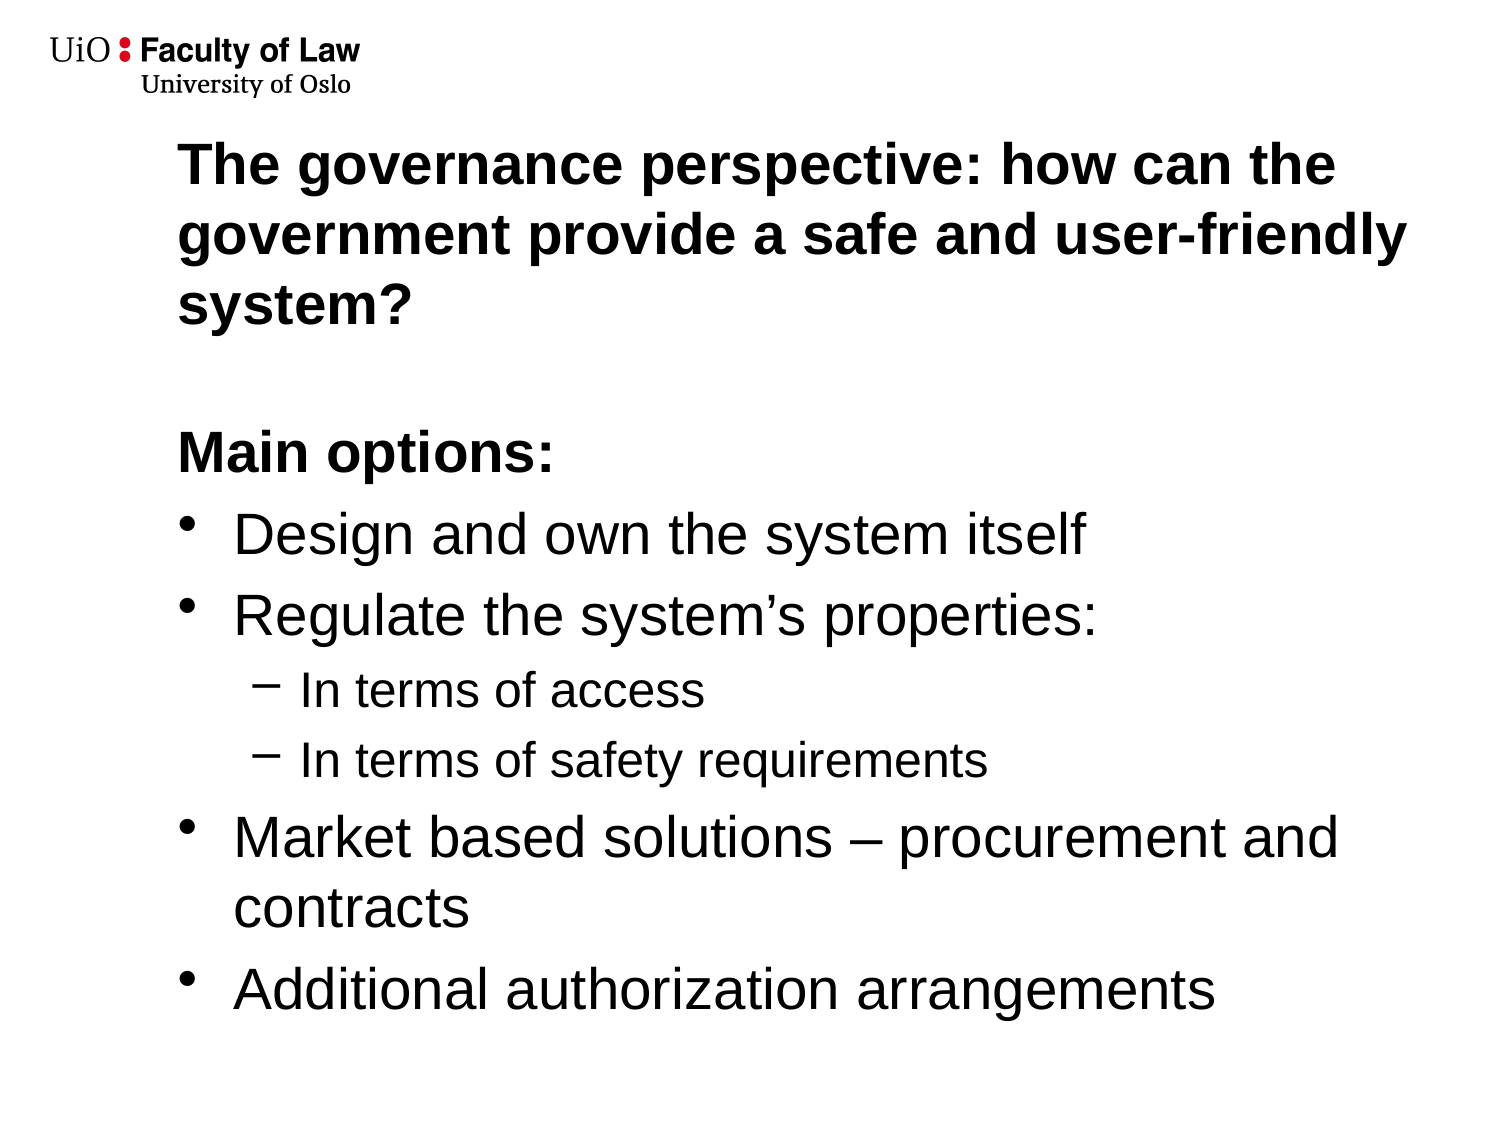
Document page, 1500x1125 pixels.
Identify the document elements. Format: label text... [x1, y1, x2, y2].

title The governance perspective: how can the government provide a safe and user-friendly system? [162, 137, 1448, 326]
picture [50, 37, 360, 98]
list Main options: Design and own the system itself Regulate the system’s properties: In terms of access In terms of safety requirements Market based solutions – procurement and contracts Additional authorization arrangements [162, 324, 1426, 1001]
